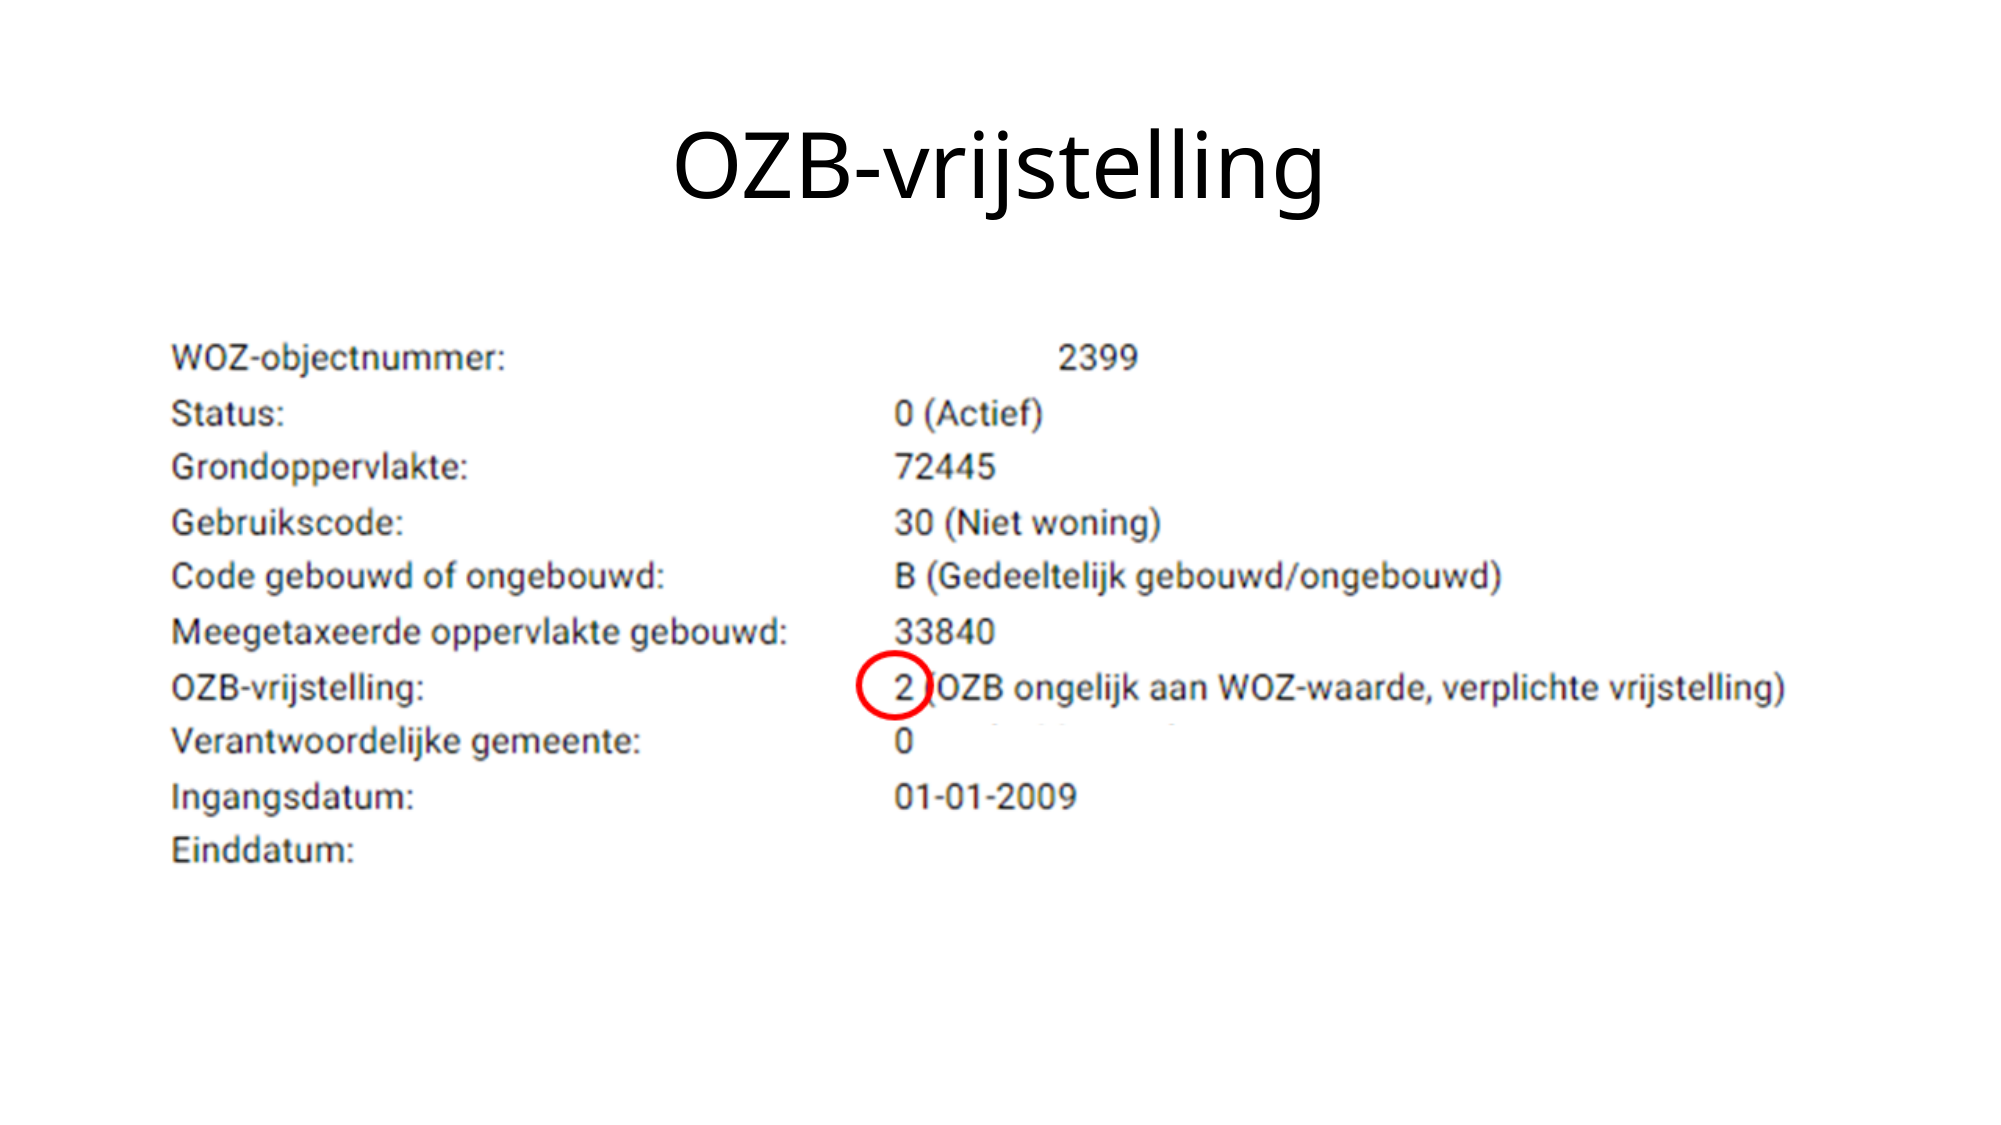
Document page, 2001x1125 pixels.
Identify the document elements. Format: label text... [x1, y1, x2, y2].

picture [121, 292, 1879, 908]
title OZB-vrijstelling [137, 59, 1863, 278]
